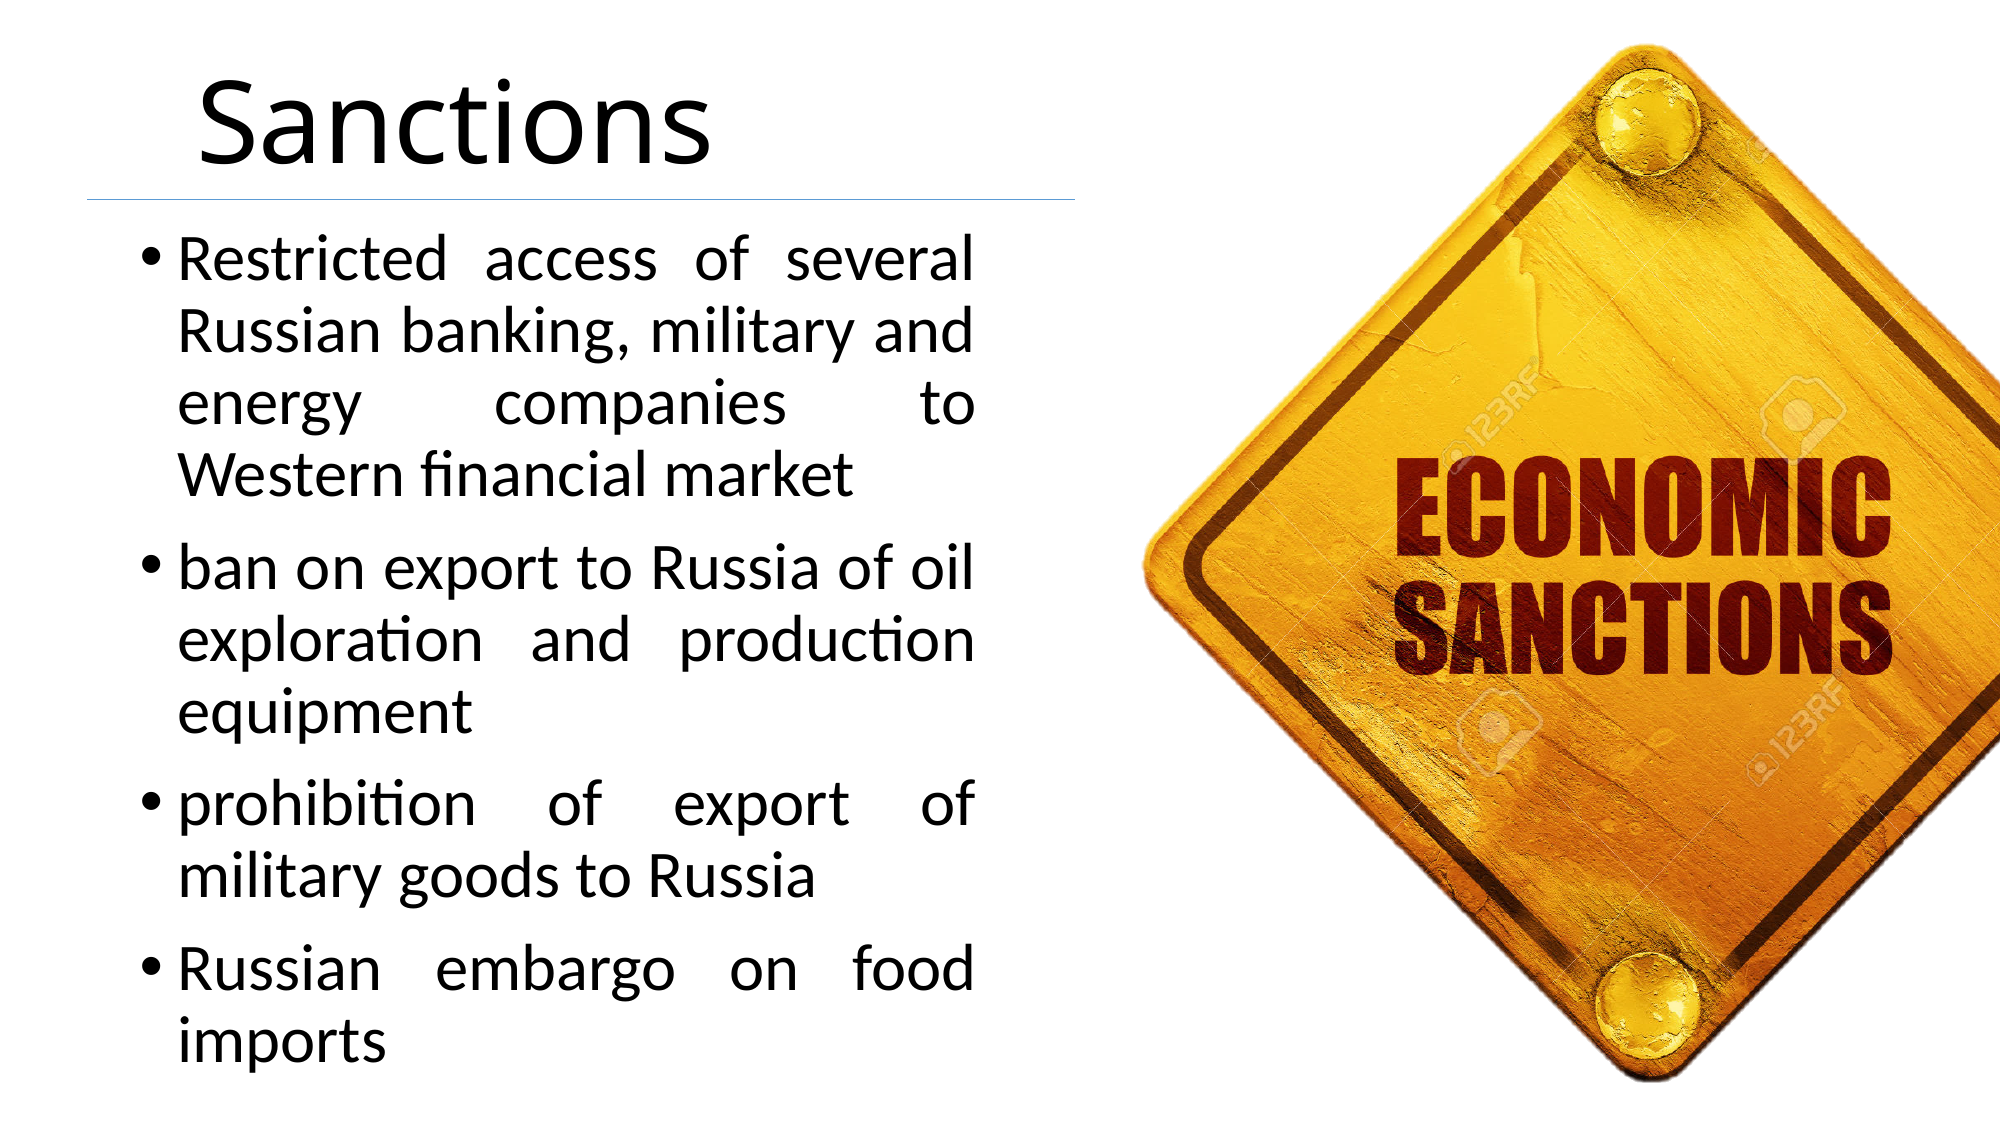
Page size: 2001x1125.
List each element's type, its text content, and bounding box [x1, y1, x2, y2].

picture [1106, 17, 2000, 1122]
title Sanctions [181, 17, 1106, 236]
list Restricted access of several Russian banking, military and energy companies to Western financial market ban on export to Russia of oil exploration and production equipment prohibition of export of military goods to Russia Russian embargo on food imports [124, 215, 992, 930]
